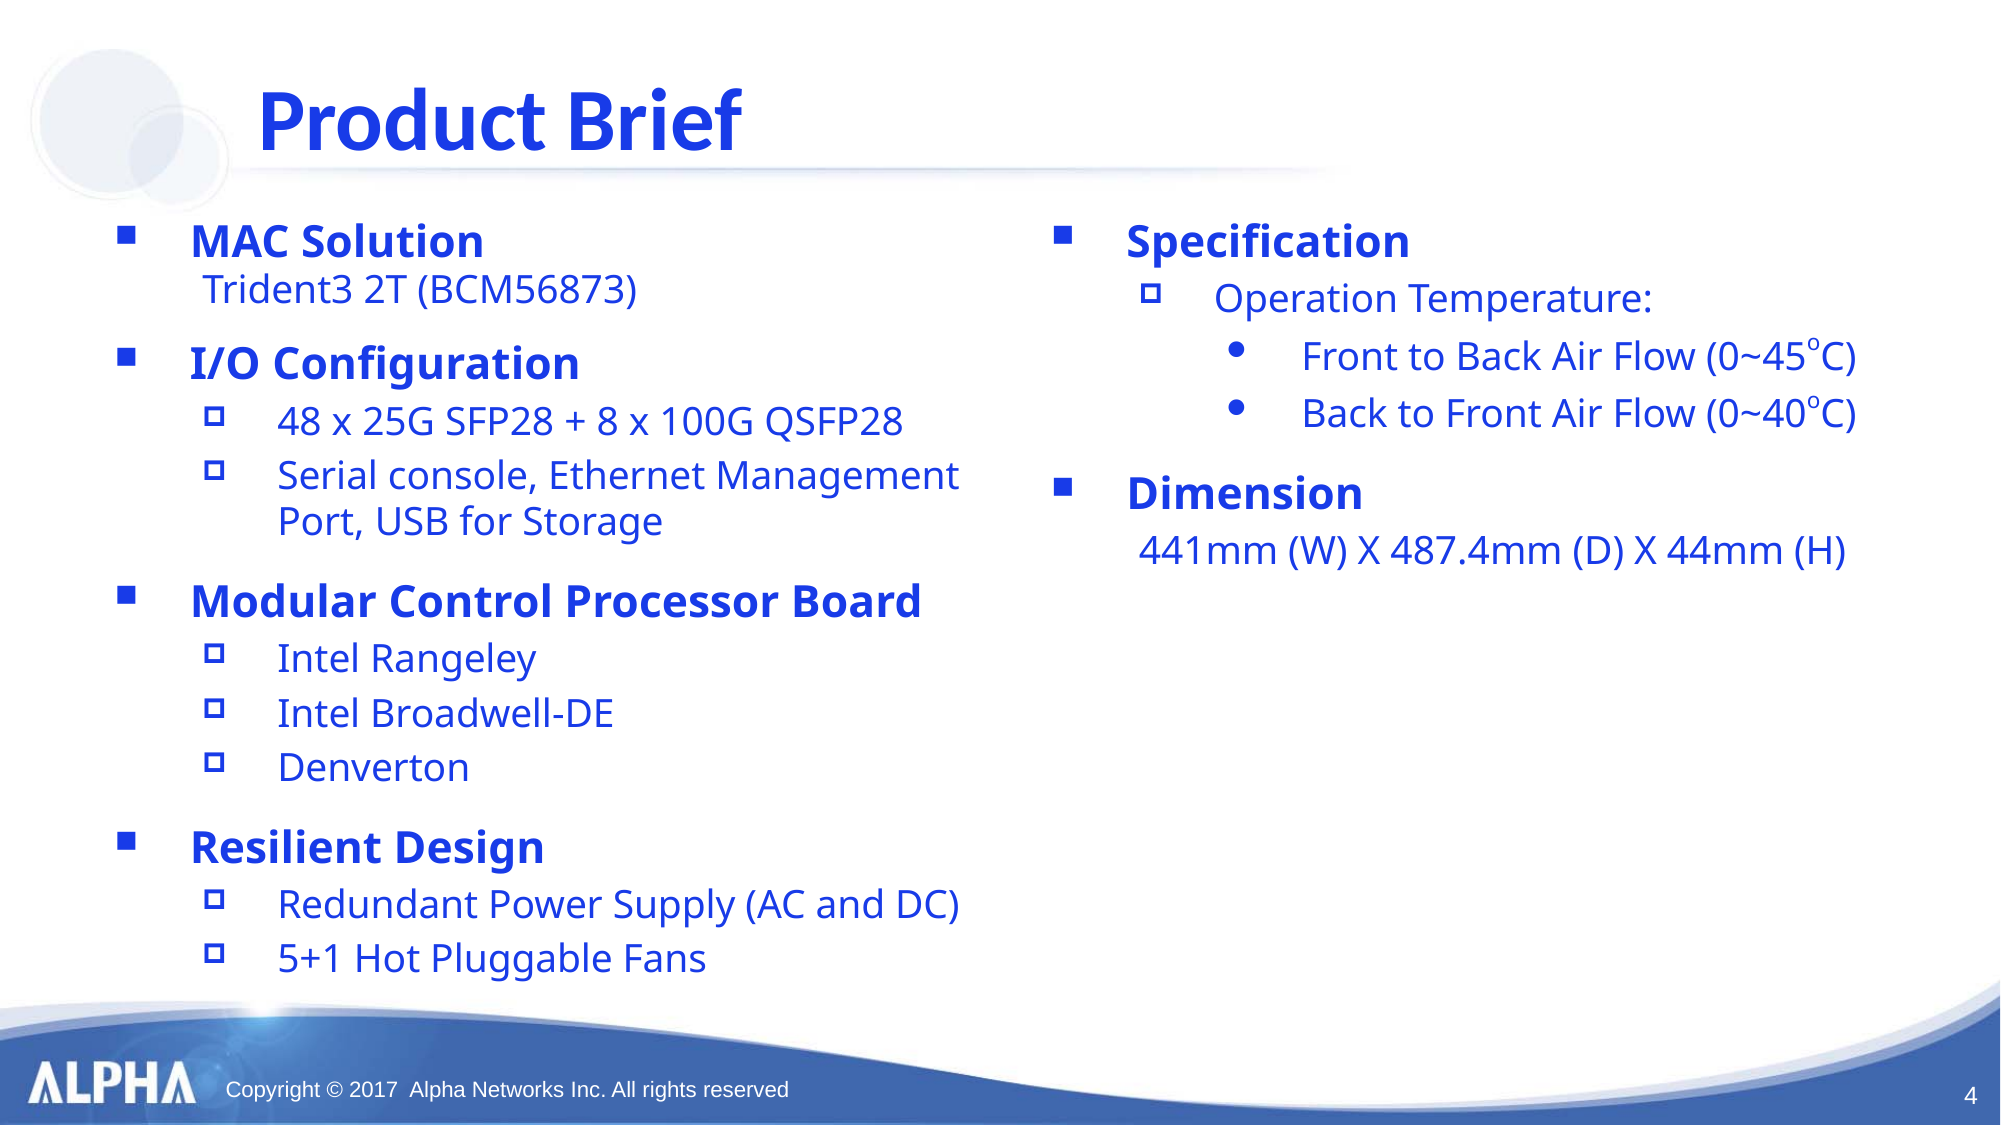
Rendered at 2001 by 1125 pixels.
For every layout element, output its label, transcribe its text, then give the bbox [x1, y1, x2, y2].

picture [0, 0, 2001, 1125]
title Product Brief [242, 62, 1477, 176]
list MAC Solution Trident3 2T (BCM56873) I/O Configuration 48 x 25G SFP28 + 8 x 100G QSFP28 Serial console, Ethernet Management Port, USB for Storage Modular Control Processor Board Intel Rangeley Intel Broadwell-DE Denverton Resilient Design Redundant Power Supply (AC and DC) 5+1 Hot Pluggable Fans [99, 216, 1000, 959]
text_box Specification Operation Temperature: Front to Back Air Flow (0~45oC) Back to Front Air Flow (0~40oC) Dimension 441mm (W) X 487.4mm (D) X 44mm (H) [1036, 216, 1937, 959]
